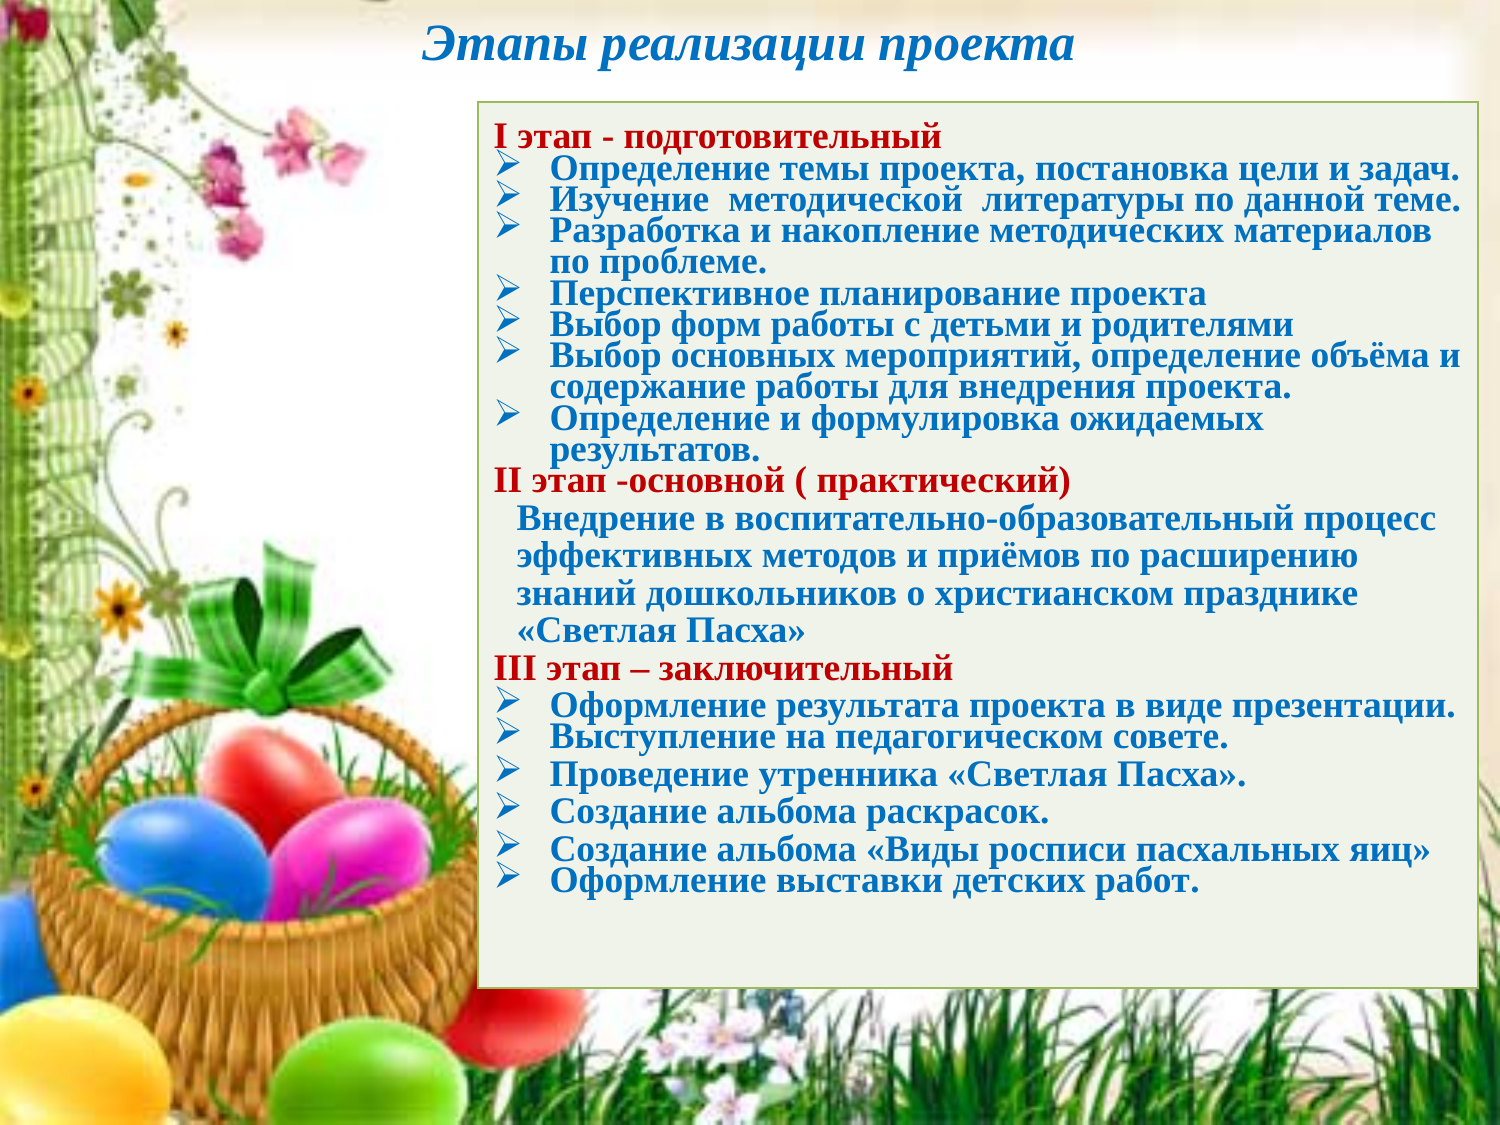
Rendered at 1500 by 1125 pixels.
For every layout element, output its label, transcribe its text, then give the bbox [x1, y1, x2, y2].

title Этапы реализации проекта [75, 0, 1425, 79]
table_header I этап - подготовительный Определение темы проекта, постановка цели и задач. Изучение методической литературы по данной теме. Разработка и накопление методических материалов по проблеме. Перспективное планирование проекта Выбор форм работы с детьми и родителями Выбор основных мероприятий, определение объёма и содержание работы для внедрения проекта. Определение и формулировка ожидаемых результатов. II этап -основной ( практический) Внедрение в воспитательно-образовательный процесс эффективных методов и приёмов по расширению знаний дошкольников о христианском празднике «Светлая Пасха» III этап – заключительный Оформление результата проекта в виде презентации. Выступление на педагогическом совете. Проведение утренника «Светлая Пасха». Создание альбома раскрасок. Создание альбома «Виды росписи пасхальных яиц» Оформление выставки детских работ. [479, 103, 1477, 987]
list [75, 90, 1425, 1005]
picture [0, 0, 1500, 1125]
